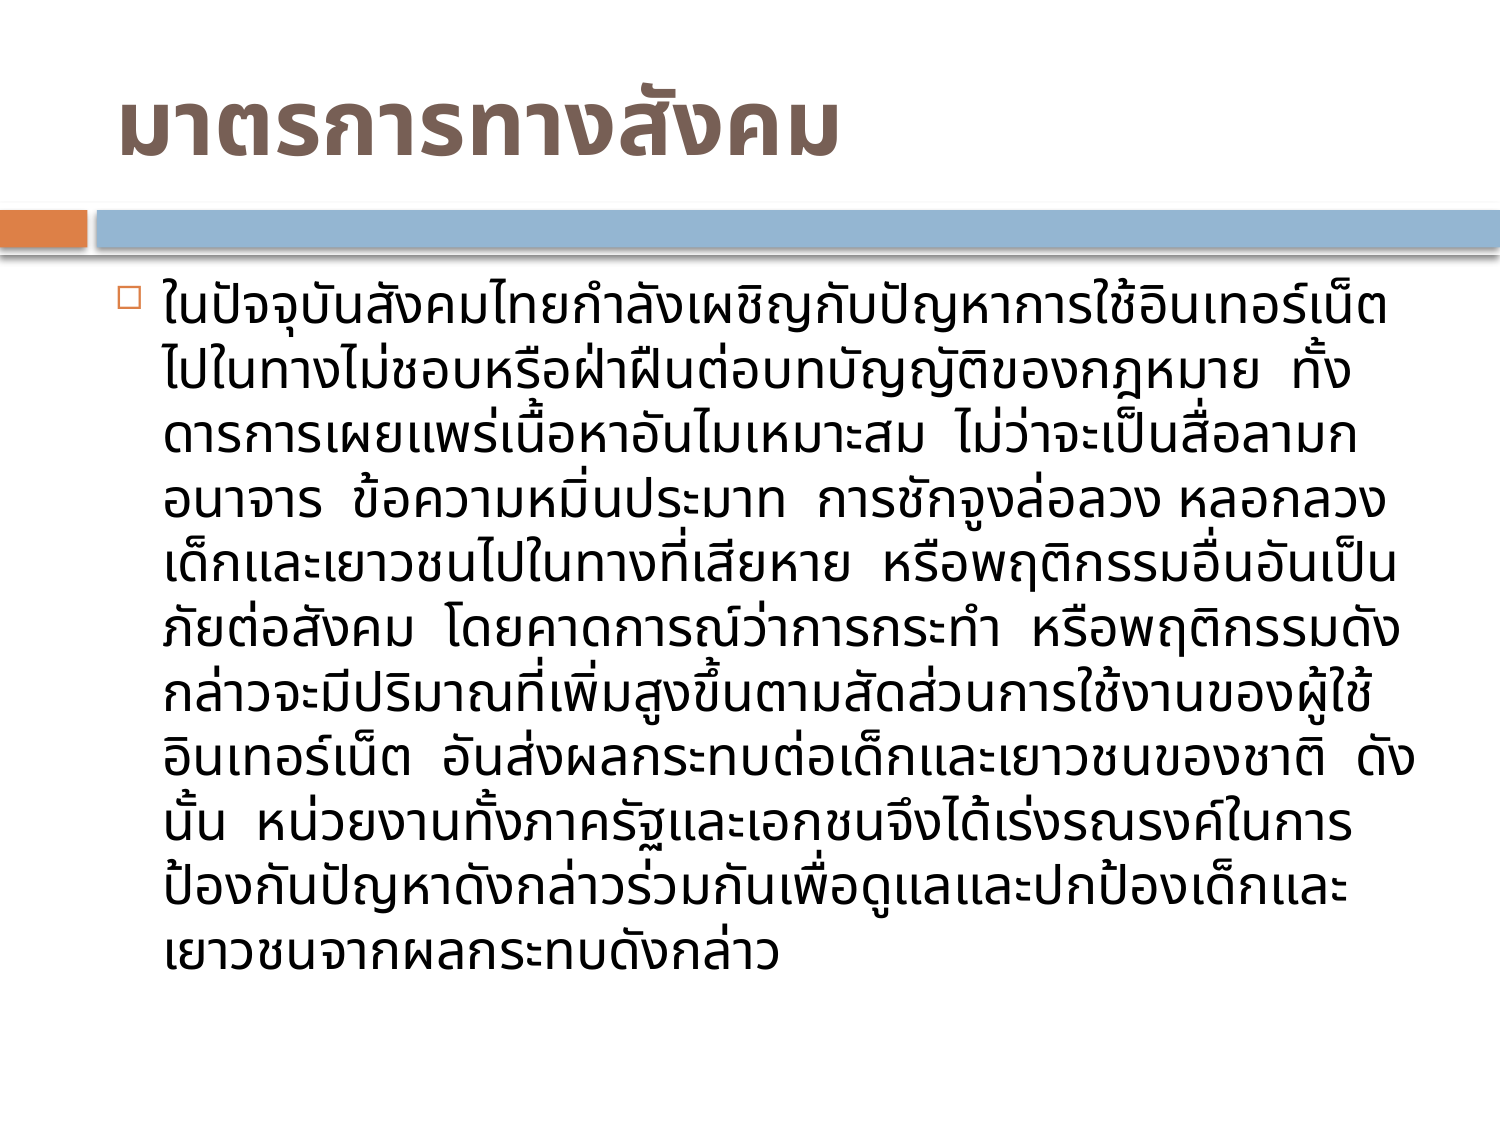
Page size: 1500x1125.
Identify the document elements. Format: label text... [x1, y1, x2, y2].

title มาตรการทางสังคม [100, 37, 1438, 200]
list ในปัจจุบันสังคมไทยกำลังเผชิญกับปัญหาการใช้อินเทอร์เน็ตไปในทางไม่ชอบหรือฝ่าฝืนต่อบทบัญญัติของกฎหมาย ทั้งดารการเผยแพร่เนื้อหาอันไมเหมาะสม ไม่ว่าจะเป็นสื่อลามกอนาจาร ข้อความหมิ่นประมาท การชักจูงล่อลวง หลอกลวงเด็กและเยาวชนไปในทางที่เสียหาย หรือพฤติกรรมอื่นอันเป็นภัยต่อสังคม โดยคาดการณ์ว่าการกระทำ หรือพฤติกรรมดังกล่าวจะมีปริมาณที่เพิ่มสูงขึ้นตามสัดส่วนการใช้งานของผู้ใช้อินเทอร์เน็ต อันส่งผลกระทบต่อเด็กและเยาวชนของชาติ ดังนั้น หน่วยงานทั้งภาครัฐและเอกชนจึงได้เร่งรณรงค์ในการป้องกันปัญหาดังกล่าวร่วมกันเพื่อดูแลและปกป้องเด็กและเยาวชนจากผลกระทบดังกล่าว [100, 262, 1438, 1000]
